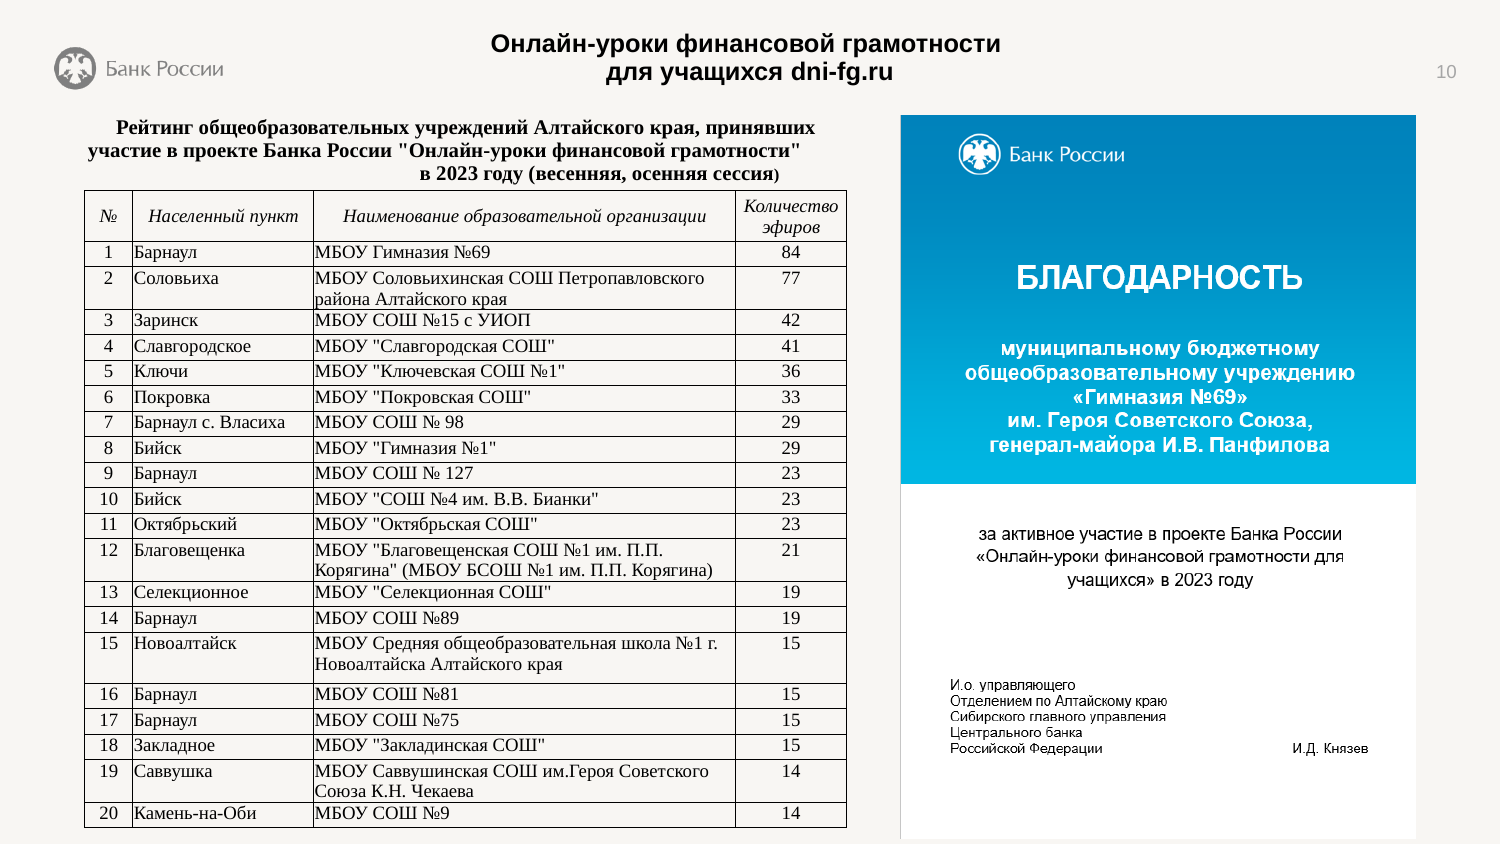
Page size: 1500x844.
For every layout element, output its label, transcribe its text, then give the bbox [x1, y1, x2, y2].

table_cell Закладное [133, 735, 313, 759]
picture [1126, 266, 1169, 292]
picture [1296, 345, 1302, 354]
picture [1191, 417, 1196, 426]
table_cell 15 [736, 684, 846, 708]
picture [1200, 369, 1205, 379]
table_cell 23 [736, 463, 846, 487]
table_cell МБОУ "Октябрьская СОШ" [314, 514, 735, 538]
table_cell 23 [736, 514, 846, 538]
picture [1161, 394, 1169, 403]
table_cell 19 [736, 607, 846, 632]
table_cell 15 [85, 633, 132, 683]
table_cell № [85, 191, 132, 241]
picture [1081, 441, 1092, 451]
table_cell 21 [736, 539, 846, 581]
picture [1320, 441, 1328, 451]
table_cell Населенный пункт [133, 191, 313, 241]
table_cell Барнаул [133, 463, 313, 487]
picture [1171, 345, 1179, 358]
table_cell 3 [85, 310, 132, 334]
table_cell МБОУ "Гимназия №1" [314, 437, 735, 462]
table_cell 77 [736, 267, 846, 309]
picture [1036, 441, 1057, 454]
picture [1087, 266, 1101, 288]
table_cell 20 [85, 803, 132, 827]
table_cell 2 [85, 267, 132, 309]
picture [1216, 266, 1237, 288]
table_cell Бийск [133, 488, 313, 513]
table_cell МБОУ "Славгородская СОШ" [314, 335, 735, 360]
picture [964, 141, 995, 169]
table_cell 29 [736, 437, 846, 462]
table_cell Славгородское [133, 335, 313, 360]
picture [1218, 345, 1223, 357]
table_cell МБОУ СОШ №75 [314, 709, 735, 734]
table_cell Саввушка [133, 760, 313, 802]
picture [1225, 369, 1234, 382]
table_cell МБОУ СОШ № 98 [314, 412, 735, 436]
picture [1040, 266, 1059, 288]
picture [1240, 413, 1252, 425]
table_header Рейтинг общеобразовательных учреждений Алтайского края, принявших участие в проекте Банка России "Онлайн-уроки финансовой грамотности" в 2023 году (весенняя, осенняя сессия) [85, 115, 847, 190]
picture [1098, 417, 1106, 426]
picture [1087, 390, 1095, 403]
picture [1021, 369, 1025, 379]
picture [1000, 441, 1008, 451]
picture [1156, 417, 1165, 425]
table_cell 18 [85, 735, 132, 759]
table_cell 7 [85, 412, 132, 436]
table_cell 13 [85, 582, 132, 606]
table_cell 15 [736, 735, 846, 759]
table_cell 23 [736, 488, 846, 513]
picture [1250, 369, 1259, 382]
picture [1300, 417, 1305, 426]
table_cell Барнаул с. Власиха [133, 412, 313, 436]
table_cell 12 [85, 539, 132, 581]
table_cell Новоалтайск [133, 633, 313, 683]
picture [1095, 345, 1100, 354]
table_cell МБОУ "СОШ №4 им. В.В. Бианки" [314, 488, 735, 513]
table_cell 41 [736, 335, 846, 360]
picture [1116, 413, 1127, 425]
picture [1287, 369, 1292, 381]
picture [1274, 369, 1283, 379]
picture [1071, 373, 1078, 379]
picture [1340, 369, 1354, 379]
picture [1273, 441, 1278, 451]
table_cell Наименование образовательной организации [314, 191, 735, 241]
table_cell Заринск [133, 310, 313, 334]
picture [1210, 369, 1216, 382]
picture [1060, 369, 1068, 379]
table_cell 42 [736, 310, 846, 334]
table_cell 29 [736, 412, 846, 436]
picture [1141, 394, 1146, 403]
picture [1063, 266, 1082, 288]
title Онлайн-уроки финансовой грамотности для учащихся dni-fg.ru [0, 23, 1500, 93]
picture [899, 115, 1416, 839]
picture [1284, 266, 1301, 288]
picture [1033, 152, 1041, 161]
table_cell Количество эфиров [736, 191, 846, 241]
table_cell 1 [85, 242, 132, 266]
table_cell МБОУ СОШ № 127 [314, 463, 735, 487]
table_cell 6 [85, 386, 132, 411]
picture [1112, 441, 1117, 451]
picture [979, 367, 983, 379]
slide_number 10 [1396, 48, 1469, 93]
picture [1150, 394, 1157, 403]
table_cell МБОУ "Селекционная СОШ" [314, 582, 735, 606]
picture [1104, 266, 1124, 288]
picture [1073, 417, 1082, 430]
table_cell МБОУ "Благовещенская СОШ №1 им. П.П. Корягина" (МБОУ БСОШ №1 им. П.П. Корягина) [314, 539, 735, 581]
picture [1009, 369, 1017, 379]
picture [1082, 369, 1089, 379]
table_cell Благовещенка [133, 539, 313, 581]
picture [1009, 345, 1014, 354]
picture [1048, 369, 1057, 382]
table_cell 5 [85, 361, 132, 385]
table_cell МБОУ Гимназия №69 [314, 242, 735, 266]
picture [1173, 394, 1181, 403]
table_cell Ключи [133, 361, 313, 385]
table_cell Октябрьский [133, 514, 313, 538]
picture [1156, 345, 1167, 354]
table_cell 17 [85, 709, 132, 734]
picture [1042, 345, 1050, 354]
picture [1327, 369, 1335, 379]
picture [1164, 438, 1175, 451]
picture [1134, 441, 1143, 454]
table_cell 84 [736, 242, 846, 266]
table_cell МБОУ "Закладинская СОШ" [314, 735, 735, 759]
picture [1143, 345, 1150, 354]
table_cell 36 [736, 361, 846, 385]
table_cell 10 [85, 488, 132, 513]
table_cell Барнаул [133, 242, 313, 266]
table_cell 14 [736, 803, 846, 827]
picture [1195, 266, 1211, 288]
picture [1101, 369, 1116, 379]
table_cell 19 [85, 760, 132, 802]
table_cell Соловьиха [133, 267, 313, 309]
picture [1108, 441, 1112, 451]
picture [1131, 417, 1140, 425]
picture [1214, 390, 1223, 403]
table_cell МБОУ СОШ №15 с УИОП [314, 310, 735, 334]
picture [1185, 438, 1195, 451]
picture [1226, 390, 1235, 403]
picture [966, 369, 970, 379]
picture [1009, 417, 1018, 426]
table_cell 15 [736, 633, 846, 683]
table_cell МБОУ Саввушинская СОШ им.Героя Советского Союза К.Н. Чекаева [314, 760, 735, 802]
picture [1240, 266, 1259, 288]
table_cell 8 [85, 437, 132, 462]
picture [1049, 413, 1059, 426]
table_cell 16 [85, 684, 132, 708]
table_cell МБОУ СОШ №81 [314, 684, 735, 708]
picture [1192, 390, 1202, 403]
picture [1301, 369, 1315, 379]
picture [1034, 367, 1044, 379]
table_cell Барнаул [133, 709, 313, 734]
table_cell 19 [736, 582, 846, 606]
table_cell 14 [85, 607, 132, 632]
table_cell Камень-на-Оби [133, 803, 313, 827]
table_cell МБОУ СОШ №9 [314, 803, 735, 827]
picture [1146, 441, 1154, 451]
picture [1211, 438, 1228, 451]
picture [1061, 147, 1065, 161]
table_cell МБОУ Средняя общеобразовательная школа №1 г. Новоалтайска Алтайского края [314, 633, 735, 683]
picture [1099, 441, 1104, 451]
table_cell Селекционное [133, 582, 313, 606]
picture [1264, 266, 1281, 288]
picture [1302, 345, 1307, 354]
table_cell 11 [85, 514, 132, 538]
table_cell МБОУ Соловьихинская СОШ Петропавловского района Алтайского края [314, 267, 735, 309]
picture [1269, 441, 1273, 451]
table_cell 14 [736, 760, 846, 802]
picture [1229, 441, 1234, 451]
table_cell МБОУ "Покровская СОШ" [314, 386, 735, 411]
picture [1022, 417, 1033, 426]
table_cell МБОУ "Ключевская СОШ №1" [314, 361, 735, 385]
picture [1019, 266, 1037, 288]
table_cell 9 [85, 463, 132, 487]
table_cell МБОУ СОШ №89 [314, 607, 735, 632]
table_cell 33 [736, 386, 846, 411]
table_cell 15 [736, 709, 846, 734]
table_cell Покровка [133, 386, 313, 411]
table_cell Барнаул [133, 607, 313, 632]
picture [1251, 438, 1266, 454]
table_cell Бийск [133, 437, 313, 462]
picture [1067, 345, 1072, 354]
picture [1174, 266, 1190, 288]
table_cell 4 [85, 335, 132, 360]
table_cell Барнаул [133, 684, 313, 708]
picture [1233, 345, 1242, 354]
